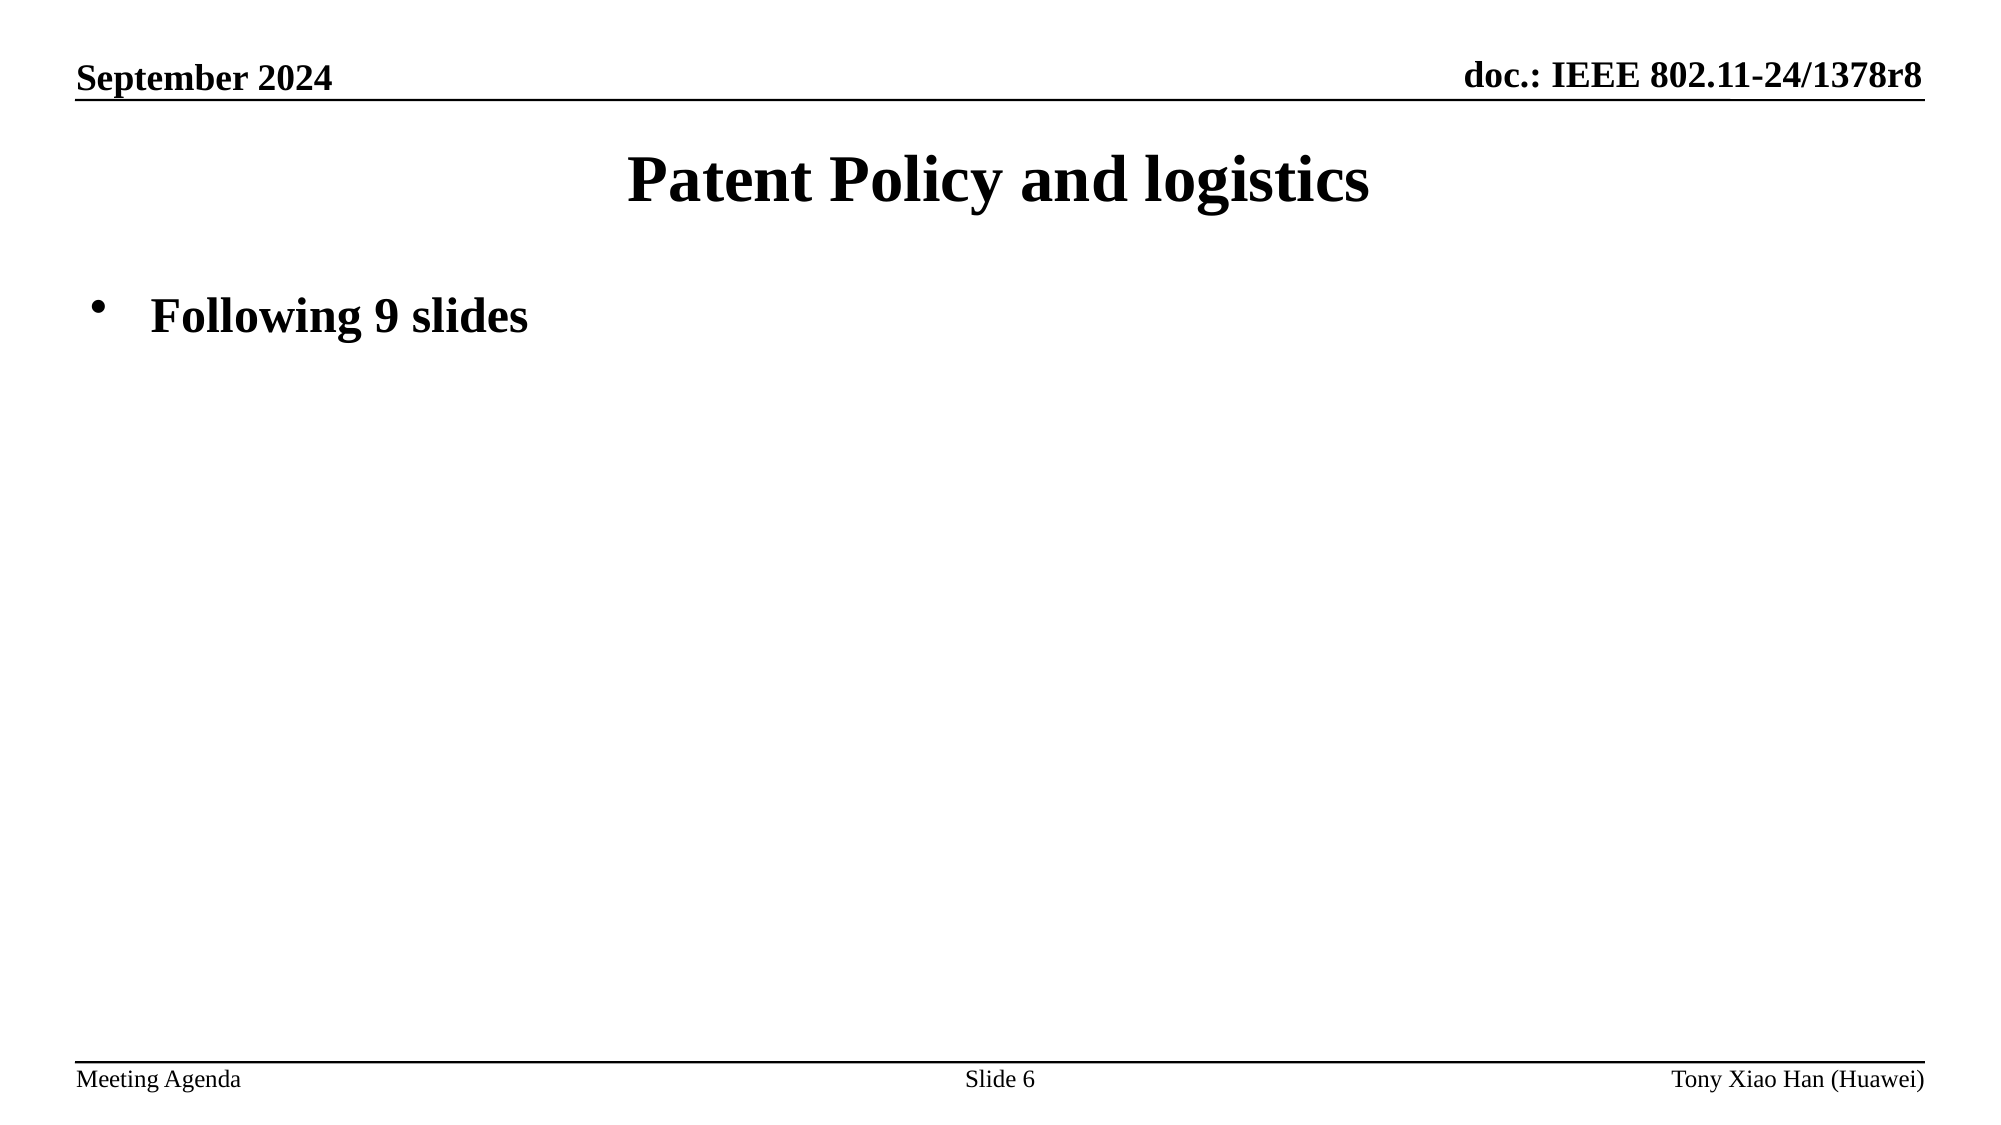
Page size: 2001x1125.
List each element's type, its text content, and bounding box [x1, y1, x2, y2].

text_box Following 9 slides [75, 274, 1925, 950]
text_box Patent Policy and logistics [362, 87, 1638, 263]
